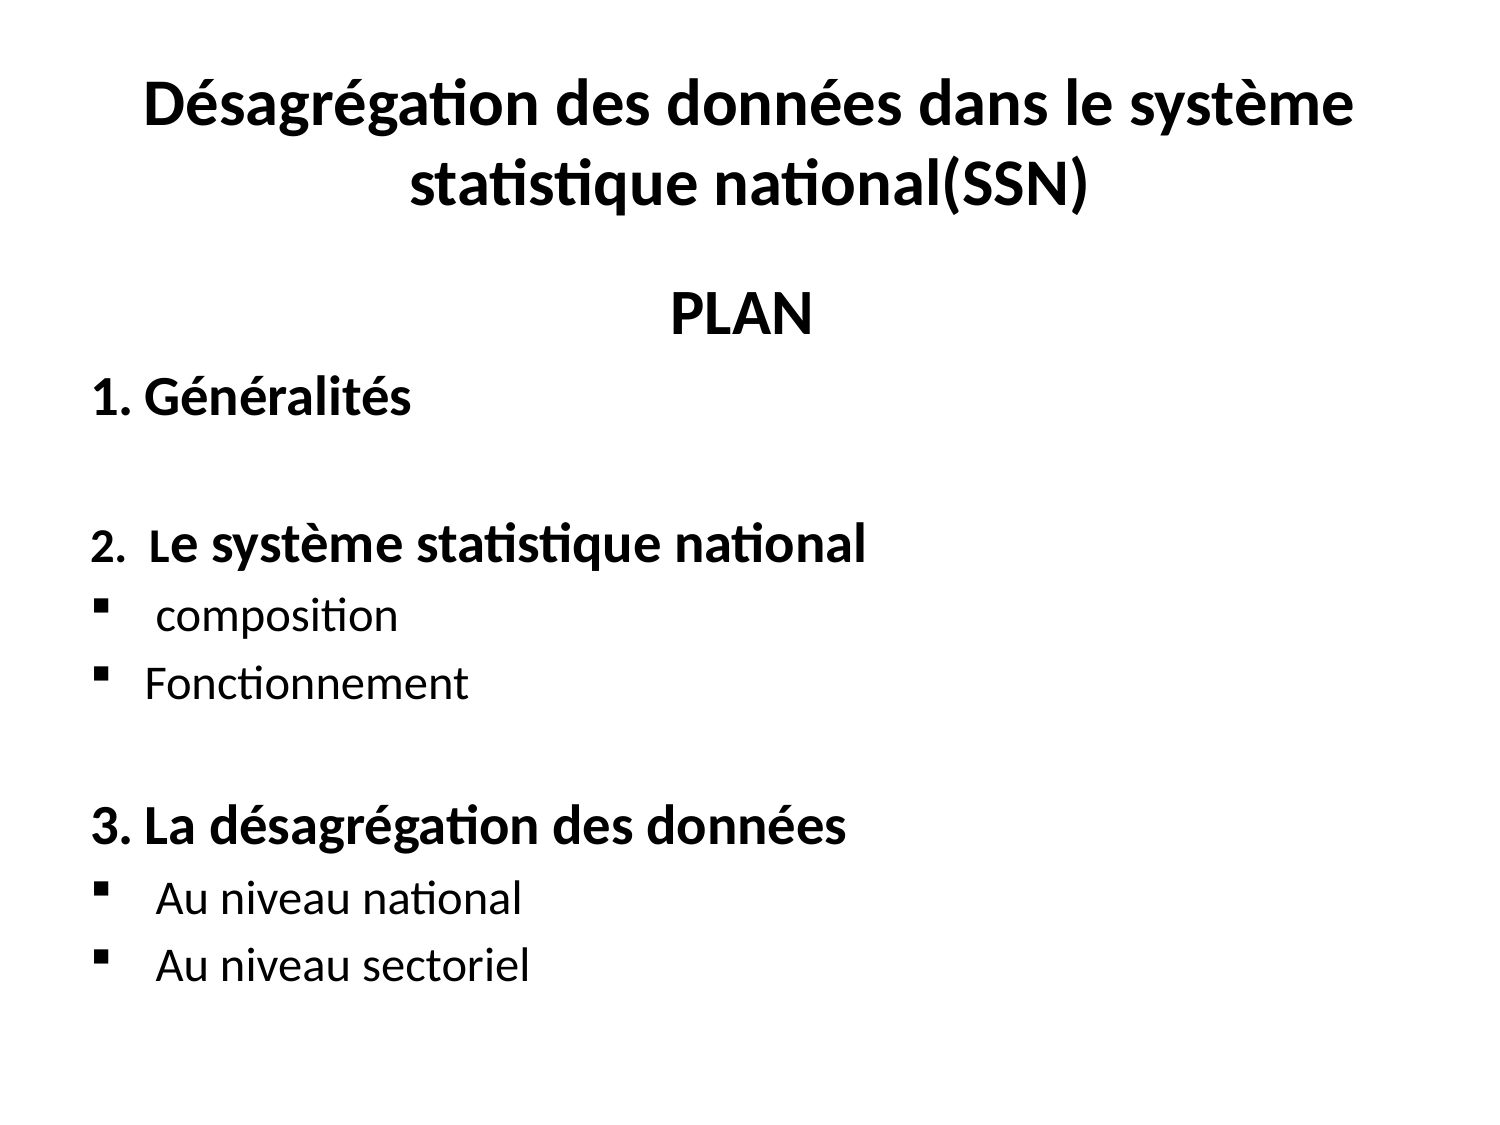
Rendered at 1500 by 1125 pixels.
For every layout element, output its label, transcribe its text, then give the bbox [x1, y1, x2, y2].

list PLAN Généralités 2. Le système statistique national composition Fonctionnement La désagrégation des données Au niveau national Au niveau sectoriel [75, 262, 1425, 1005]
title Désagrégation des données dans le système statistique national(SSN) [75, 45, 1425, 233]
